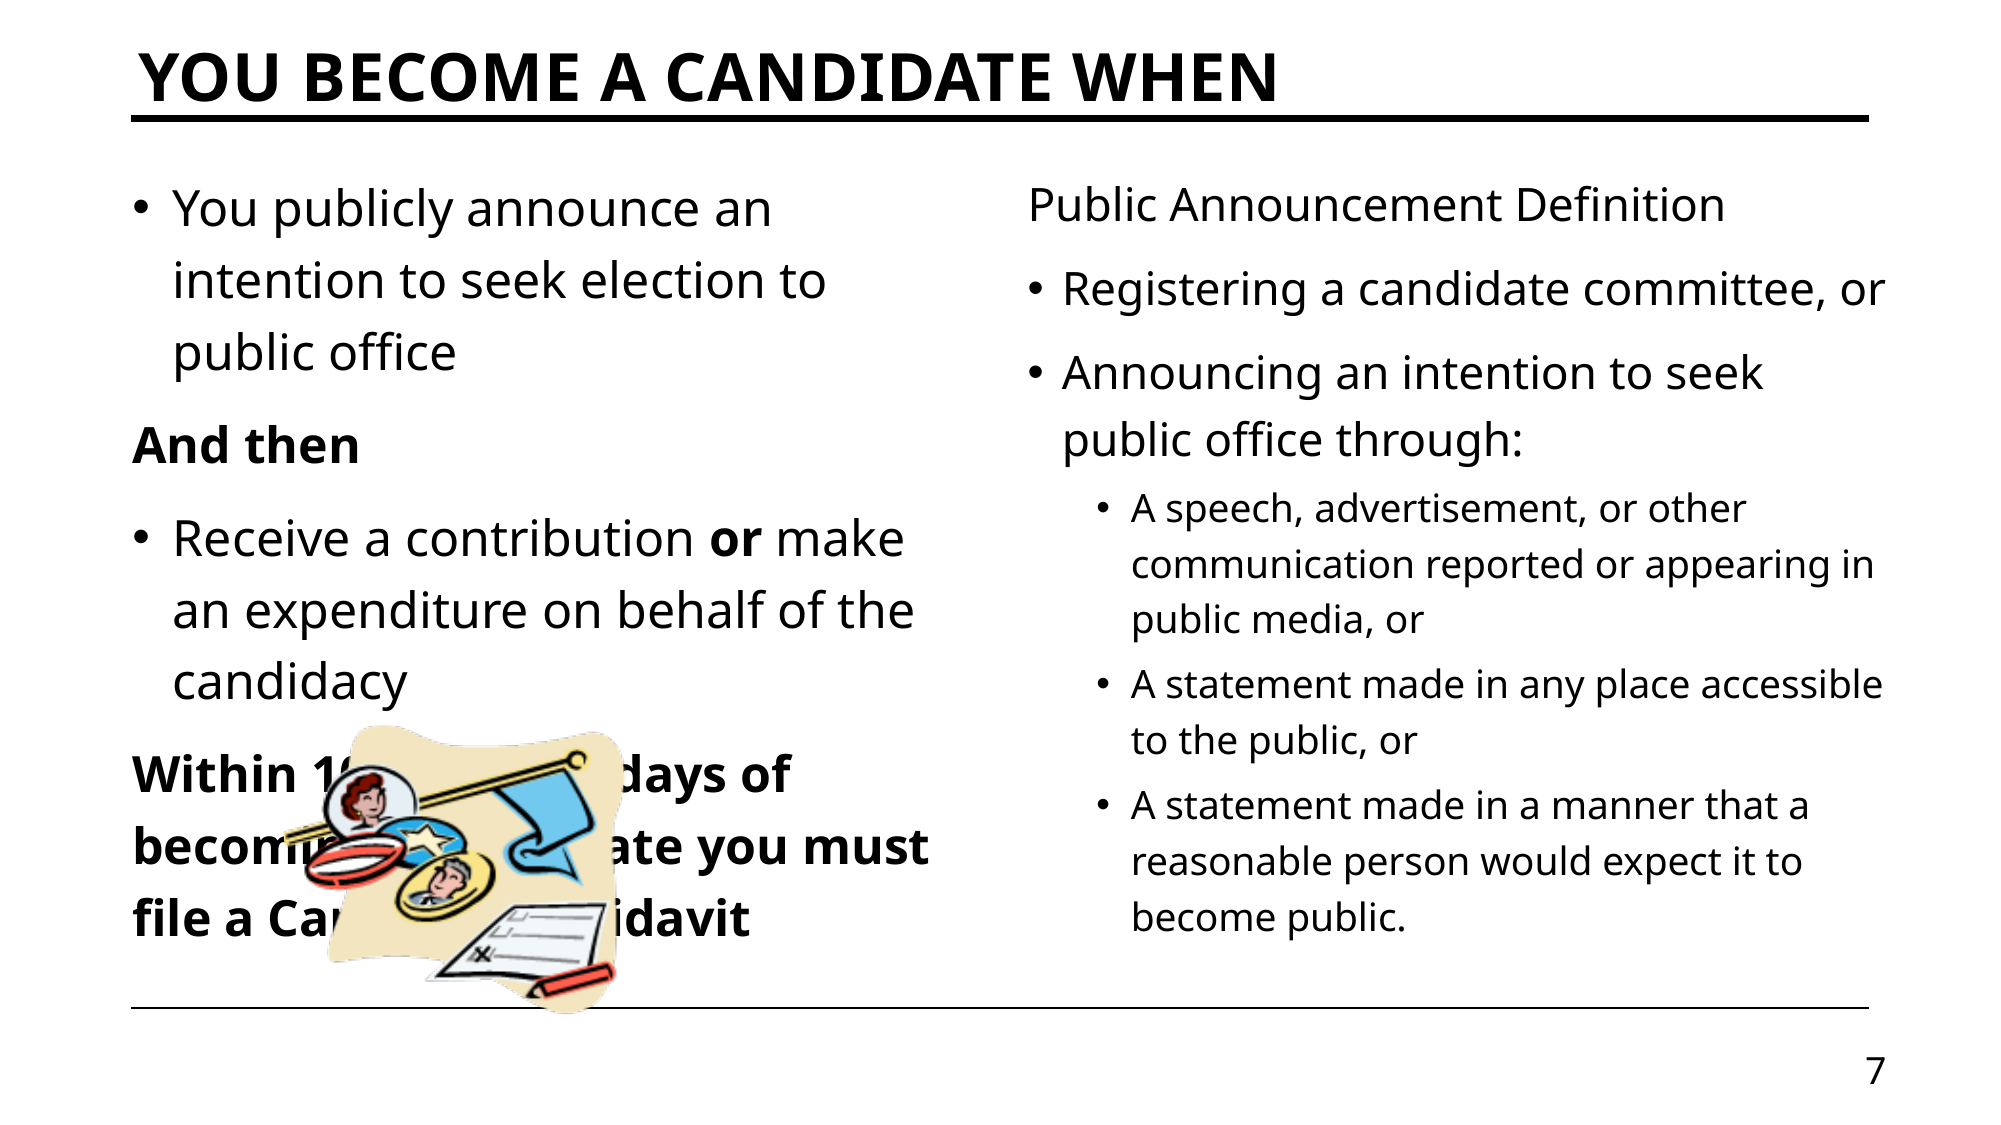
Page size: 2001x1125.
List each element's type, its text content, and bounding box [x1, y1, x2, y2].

list Public Announcement Definition Registering a candidate committee, or Announcing an intention to seek public office through: A speech, advertisement, or other communication reported or appearing in public media, or A statement made in any place accessible to the public, or A statement made in a manner that a reasonable person would expect it to become public. [1012, 156, 1902, 998]
title You become a candidate when [123, 27, 1877, 140]
list You publicly announce an intention to seek election to public office And then Receive a contribution or make an expenditure on behalf of the candidacy Within 10 calendar days of becoming a candidate you must file a Candidate Affidavit [117, 156, 988, 998]
picture [284, 725, 626, 1016]
slide_number 7 [1791, 1042, 1902, 1103]
